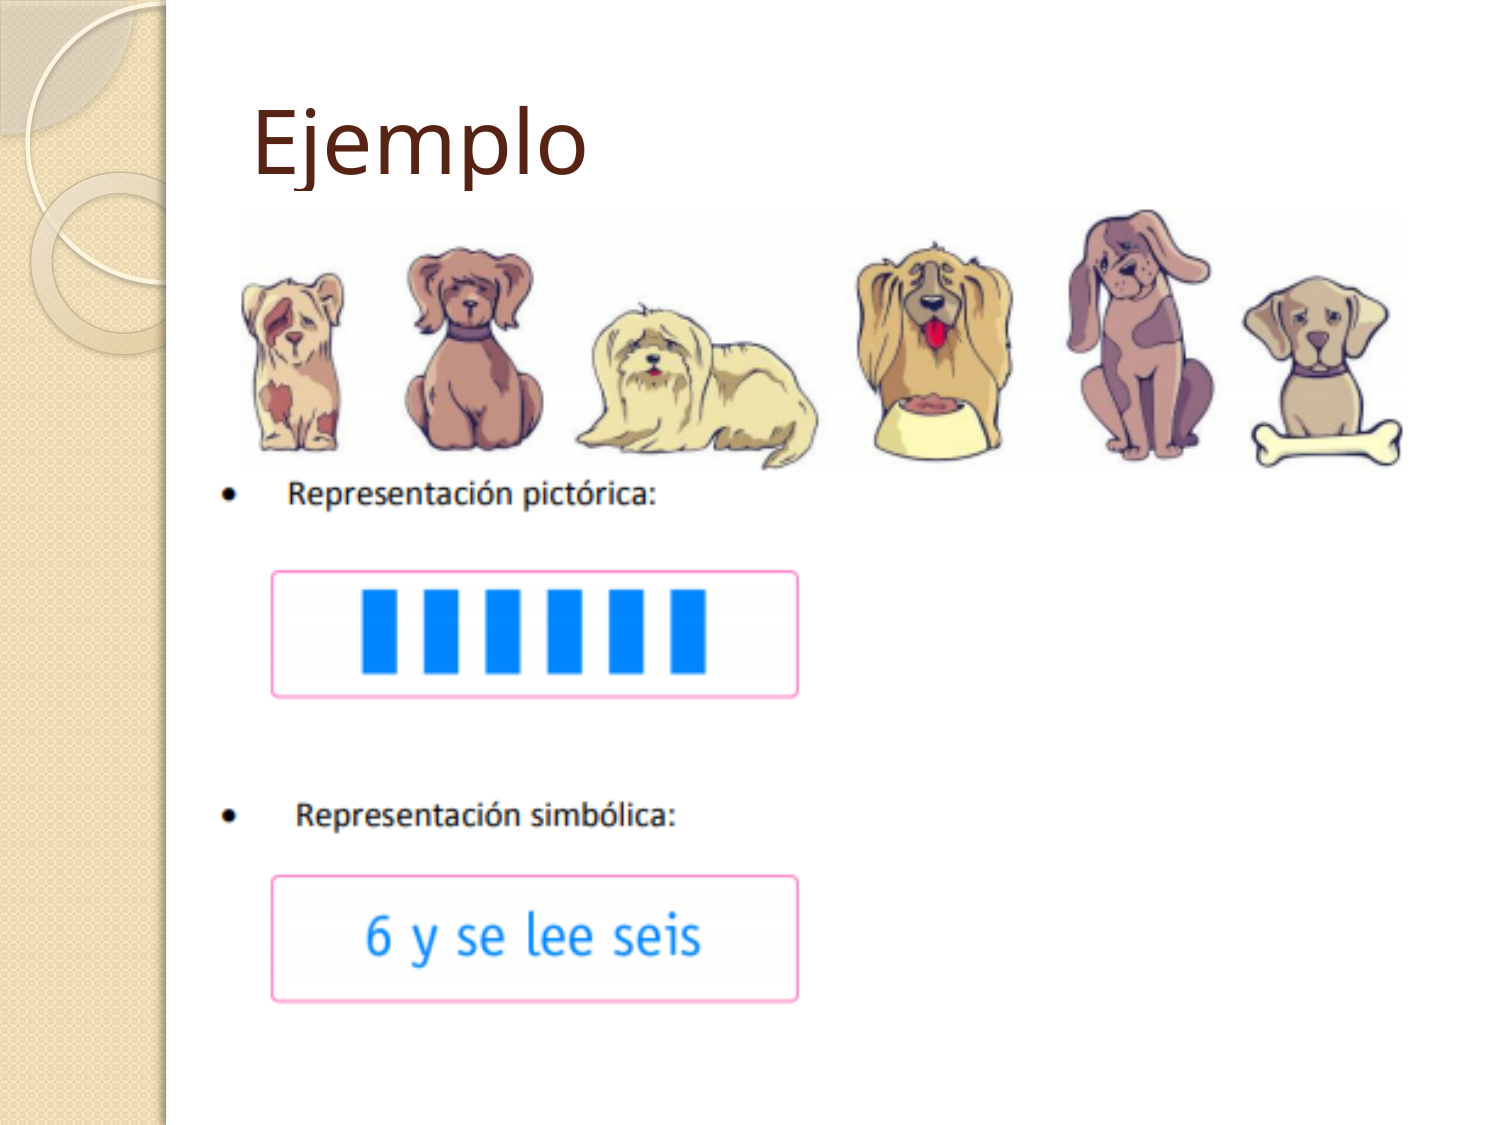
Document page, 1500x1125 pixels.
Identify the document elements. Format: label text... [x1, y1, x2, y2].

picture [218, 191, 1437, 1024]
title Ejemplo [235, 45, 1466, 233]
